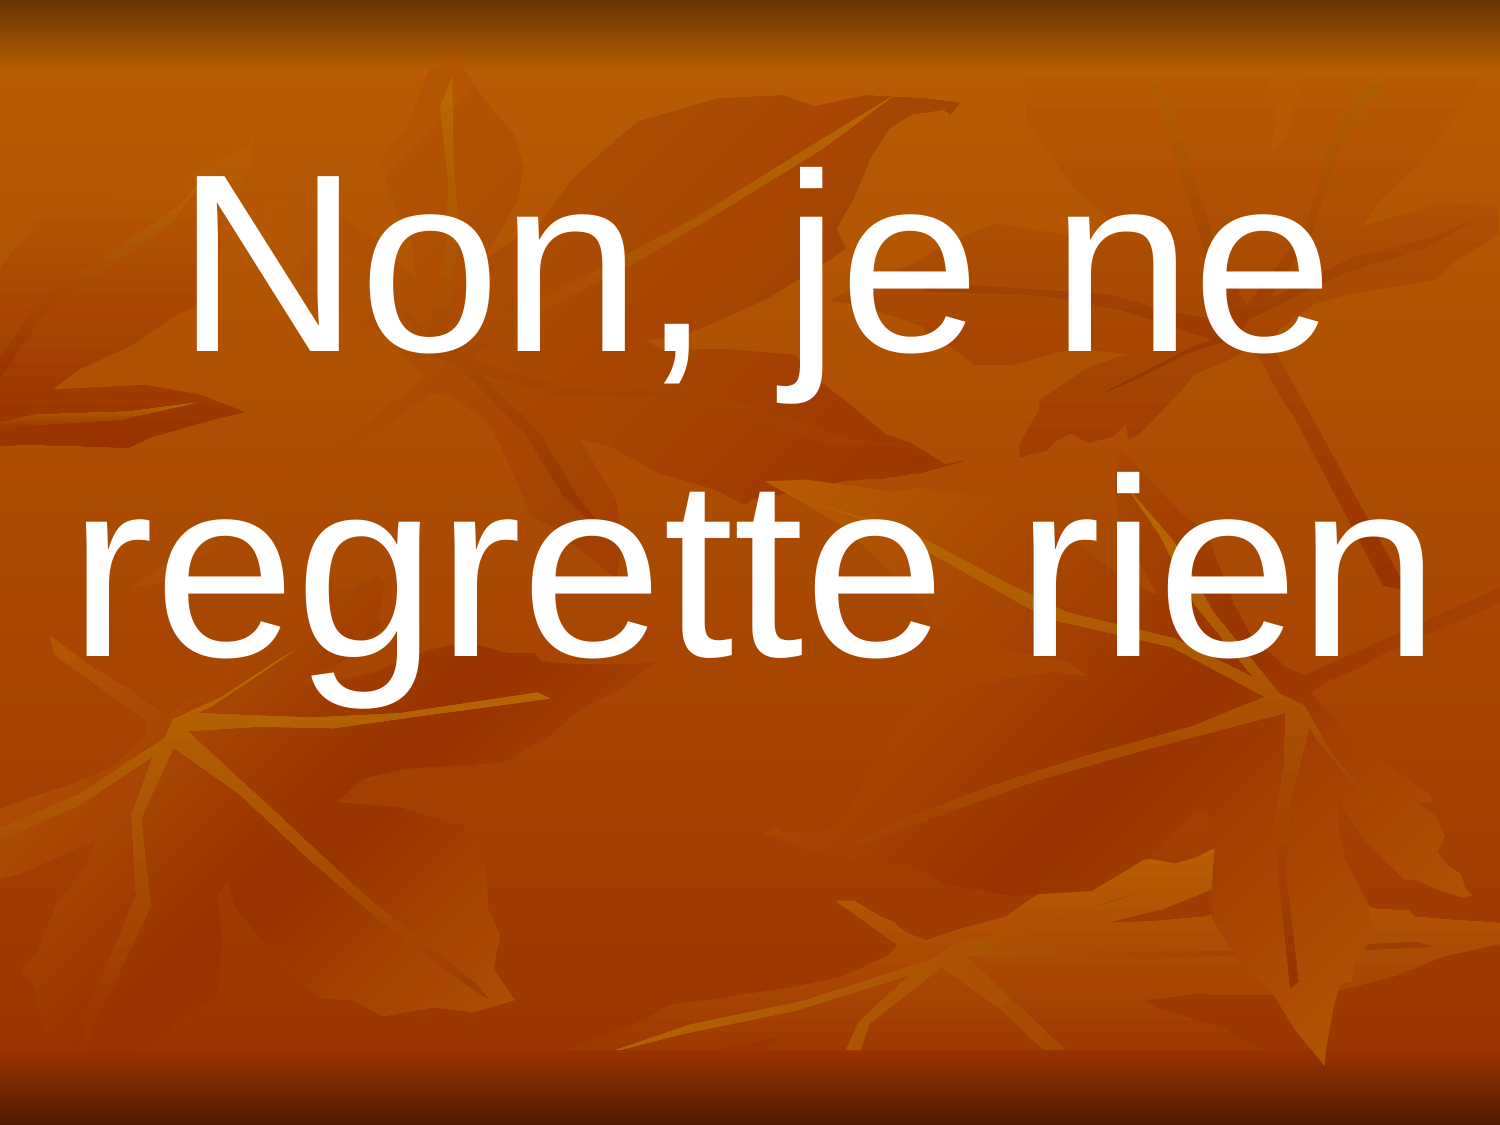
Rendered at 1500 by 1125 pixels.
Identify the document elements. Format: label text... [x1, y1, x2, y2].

text_box Non, je ne regrette rien [53, 90, 1459, 715]
